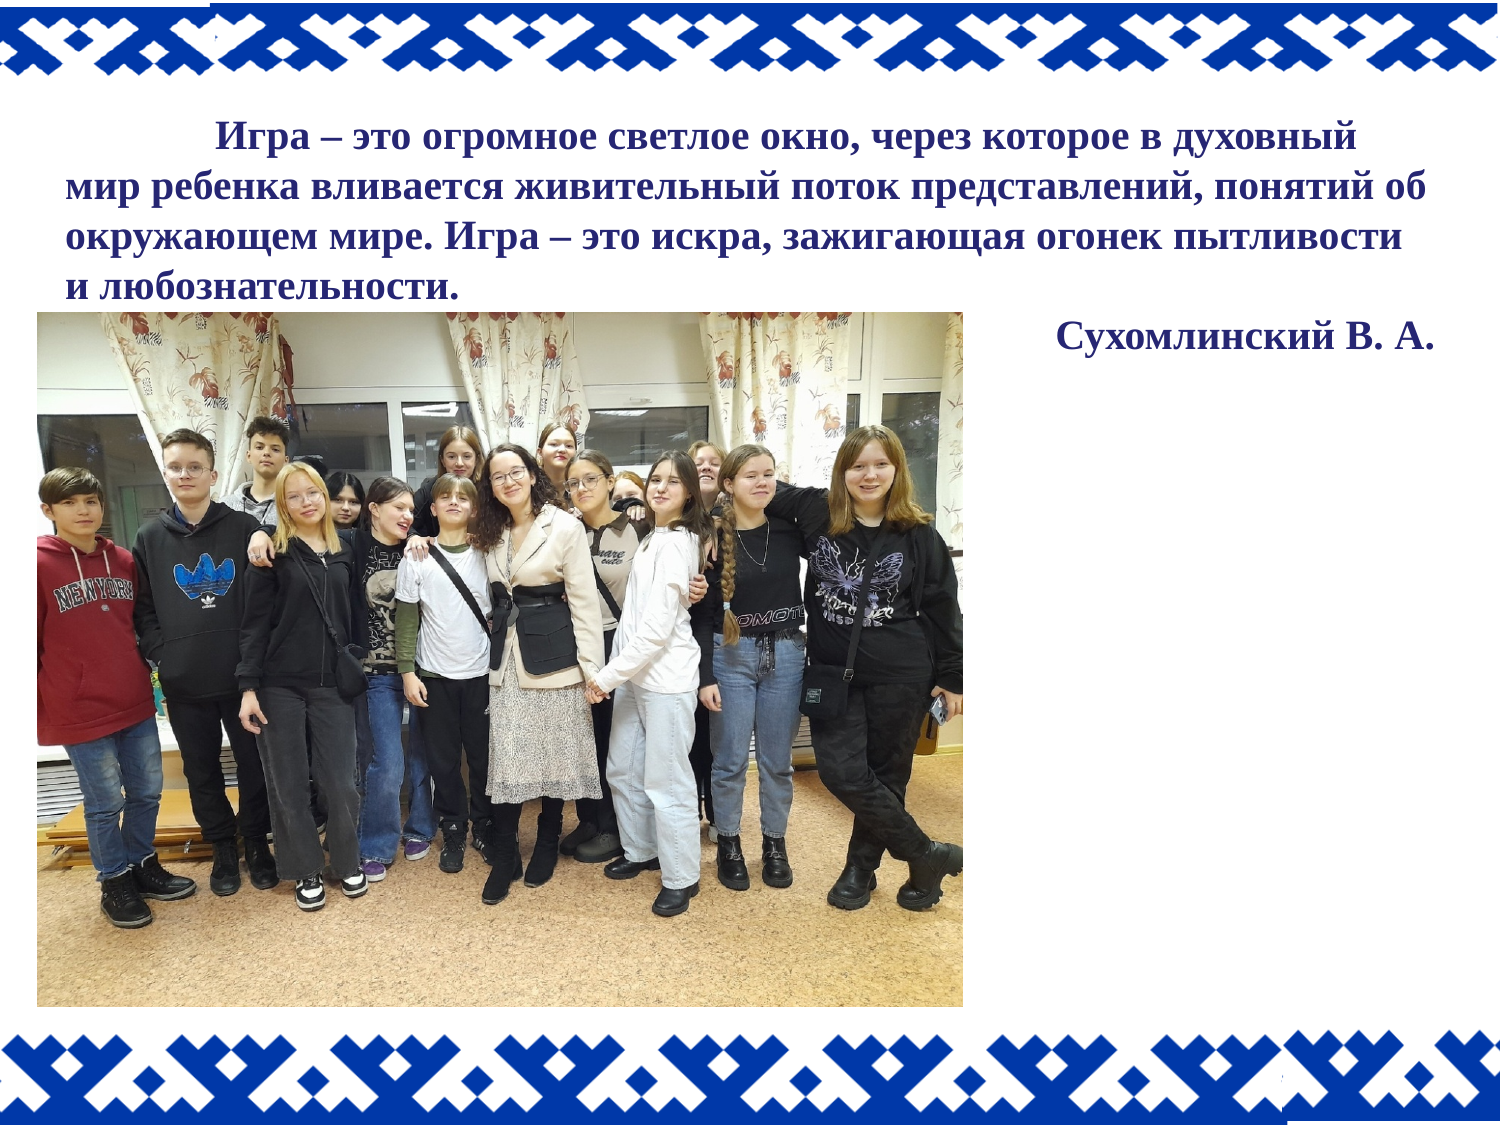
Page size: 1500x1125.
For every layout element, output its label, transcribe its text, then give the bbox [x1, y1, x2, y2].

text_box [0, 1012, 1500, 1125]
picture [37, 312, 963, 1007]
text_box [0, 3, 1498, 88]
text_box Игра – это огромное светлое окно, через которое в духовный мир ребенка вливается живительный поток представлений, понятий об окружающем мире. Игра – это искра, зажигающая огонек пытливости и любознательности. Сухомлинский В. А. [50, 99, 1450, 366]
